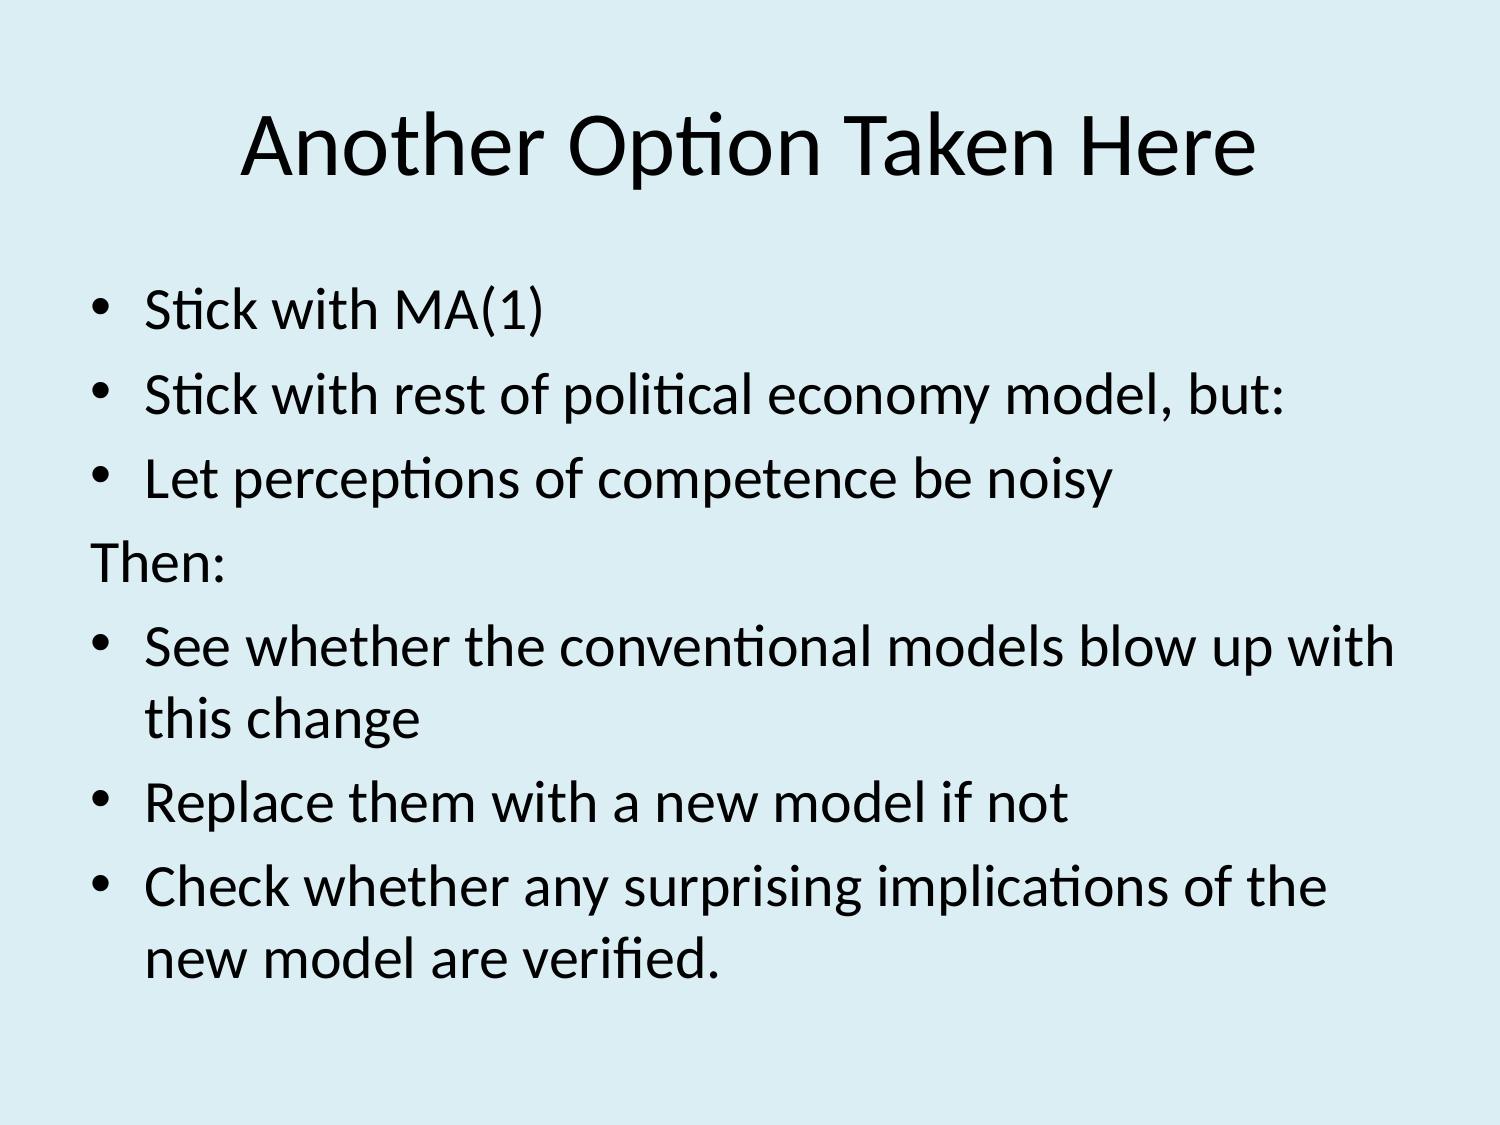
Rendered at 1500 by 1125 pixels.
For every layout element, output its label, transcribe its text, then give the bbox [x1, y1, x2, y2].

list Stick with MA(1) Stick with rest of political economy model, but: Let perceptions of competence be noisy Then: See whether the conventional models blow up with this change Replace them with a new model if not Check whether any surprising implications of the new model are verified. [75, 262, 1425, 1005]
title Another Option Taken Here [75, 45, 1425, 233]
